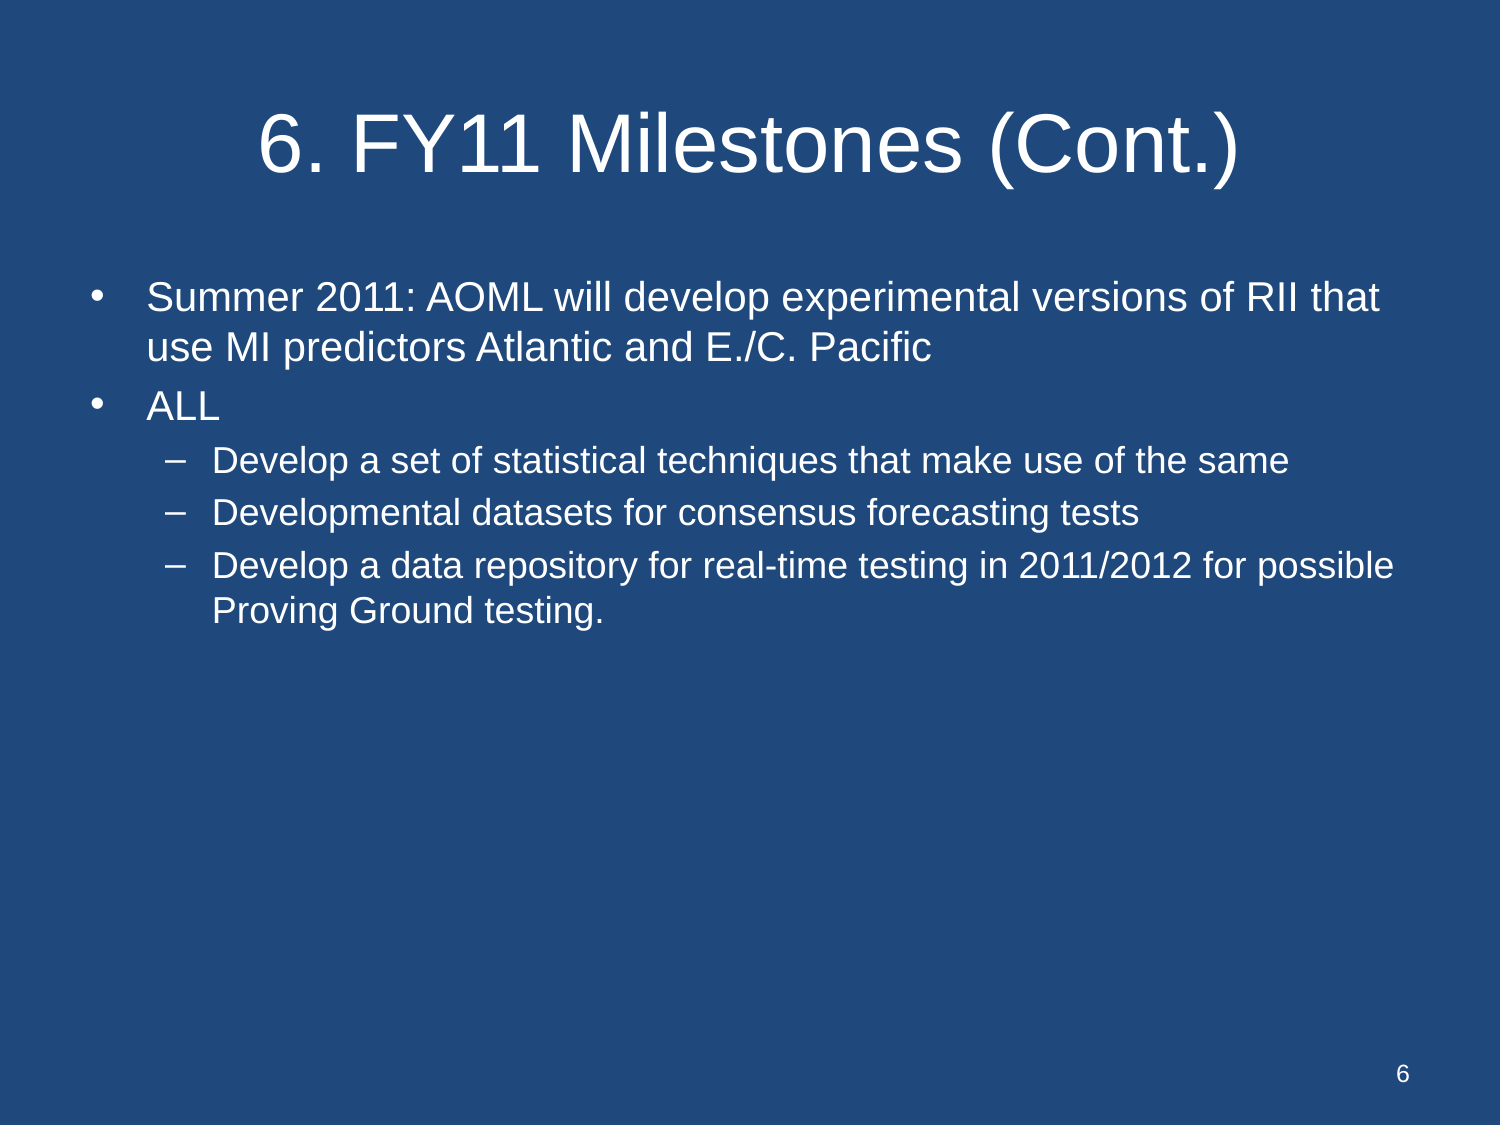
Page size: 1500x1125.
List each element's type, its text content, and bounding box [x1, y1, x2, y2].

slide_number 6 [1074, 1042, 1425, 1103]
list Summer 2011: AOML will develop experimental versions of RII that use MI predictors Atlantic and E./C. Pacific ALL Develop a set of statistical techniques that make use of the same Developmental datasets for consensus forecasting tests Develop a data repository for real-time testing in 2011/2012 for possible Proving Ground testing. [75, 262, 1425, 1005]
title 6. FY11 Milestones (Cont.) [75, 45, 1425, 233]
